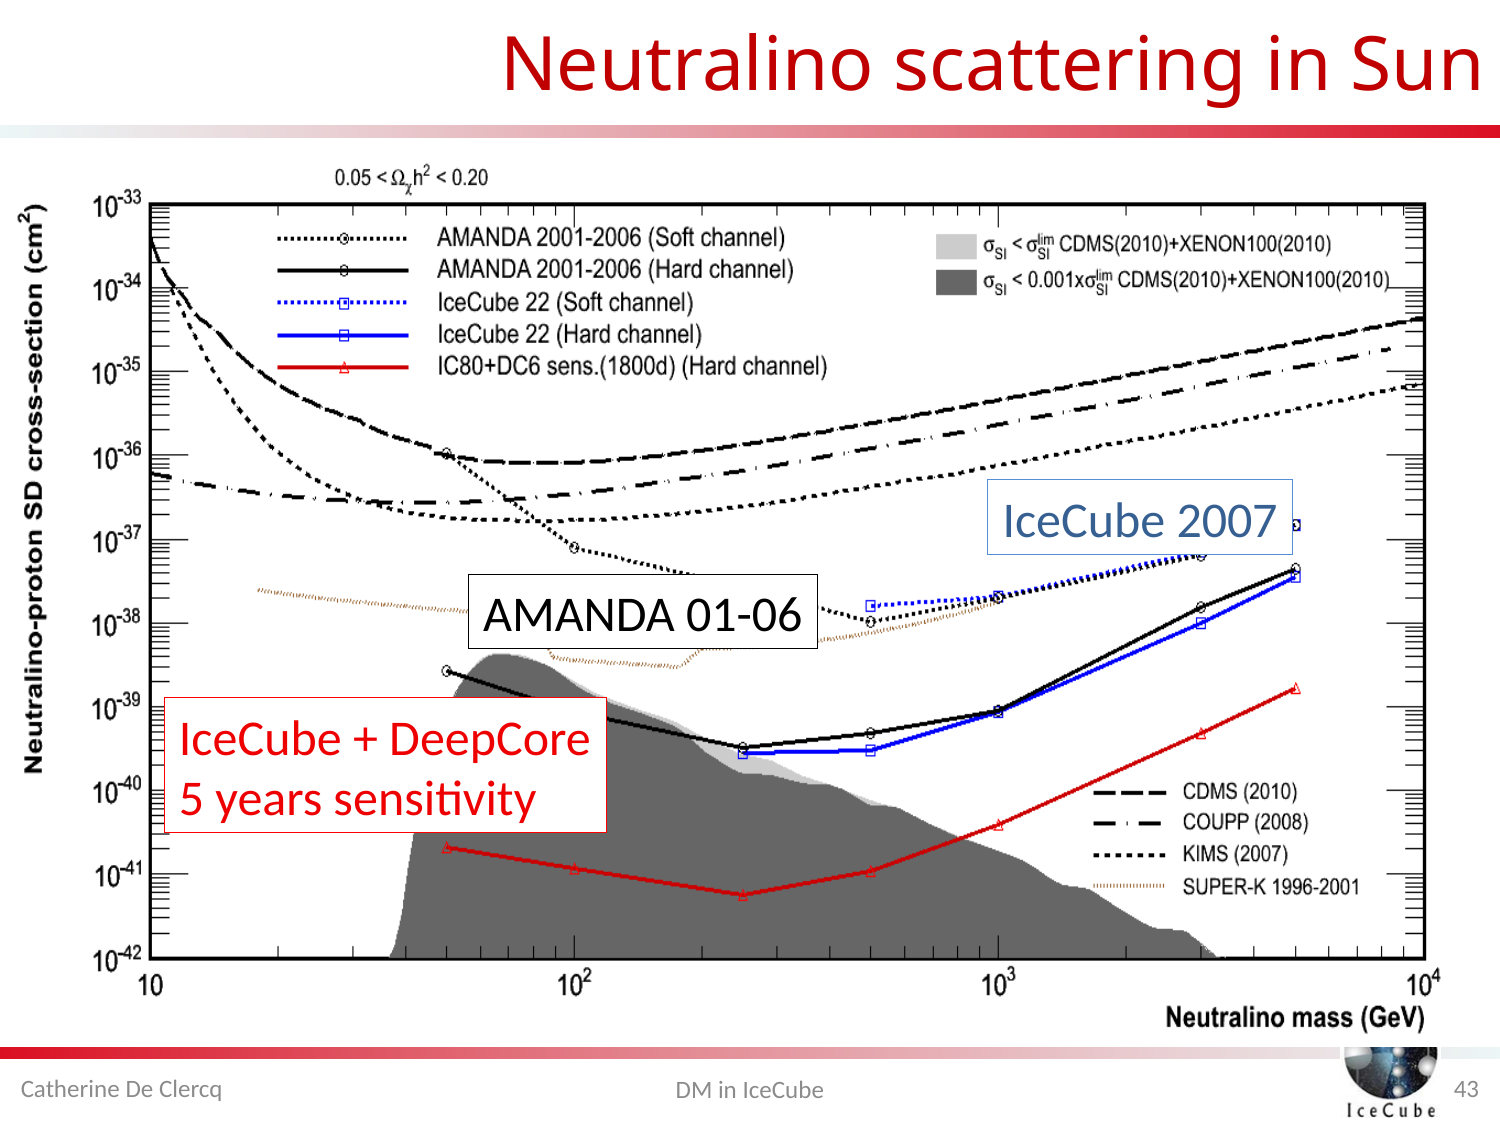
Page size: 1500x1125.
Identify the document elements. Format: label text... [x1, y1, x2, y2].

slide_number Catherine De Clercq [5, 1057, 356, 1118]
title Neutralino scattering in Sun [0, 0, 1500, 126]
slide_number 43 [1144, 1057, 1495, 1118]
picture [0, 160, 1500, 1057]
footer DM in IceCube [512, 1058, 988, 1119]
